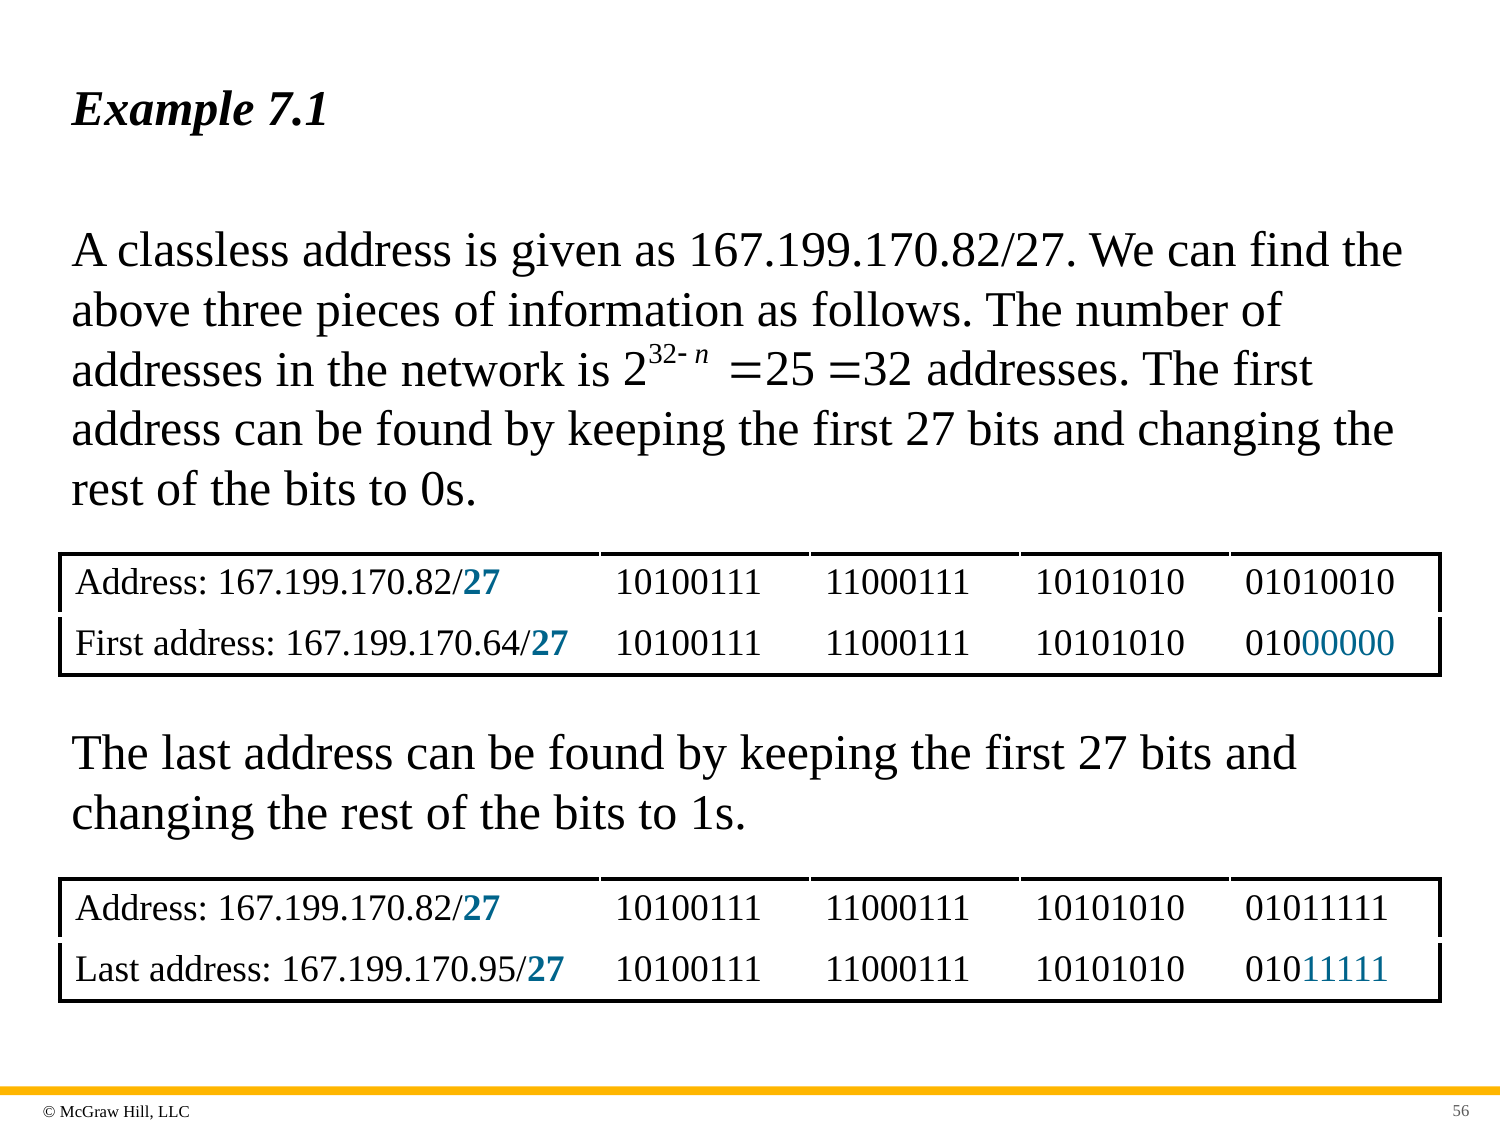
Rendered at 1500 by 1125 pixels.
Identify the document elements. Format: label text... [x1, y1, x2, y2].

list A classless address is given as 167.199.170.82/27. We can find the above three pieces of information as follows. The number of addresses in the network is [56, 209, 1444, 328]
table_cell 10101010 [1021, 943, 1229, 999]
table_header 10101010 [1021, 881, 1229, 937]
list addresses. The first address can be found by keeping the first 27 bits and changing the rest of the bits to 0s. [56, 328, 1444, 529]
table_cell 11000111 [811, 617, 1019, 673]
table_header 01010010 [1231, 556, 1438, 612]
table_cell 10100111 [601, 943, 809, 999]
table_header 10100111 [601, 556, 809, 612]
list The last address can be found by keeping the first 27 bits and changing the rest of the bits to 1s. [56, 712, 1444, 848]
table_cell Last address: 167.199.170.95/27 [62, 943, 599, 999]
table_cell 10101010 [1021, 617, 1229, 673]
title Example 7.1 [56, 50, 1444, 162]
table_header 11000111 [811, 556, 1019, 612]
table_cell 10100111 [601, 617, 809, 673]
table_cell 01011111 [1231, 943, 1438, 999]
table_cell 11000111 [811, 943, 1019, 999]
table_header 11000111 [811, 881, 1019, 937]
slide_number 56 [1418, 1096, 1477, 1123]
table_header Address: 167.199.170.82/27 [62, 556, 599, 612]
table_header 10100111 [601, 881, 809, 937]
table_header Address: 167.199.170.82/27 [62, 881, 599, 937]
table_cell First address: 167.199.170.64/27 [62, 617, 599, 673]
table_cell 01000000 [1231, 617, 1438, 673]
table_header 10101010 [1021, 556, 1229, 612]
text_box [614, 335, 915, 393]
table_header 01011111 [1231, 881, 1438, 937]
